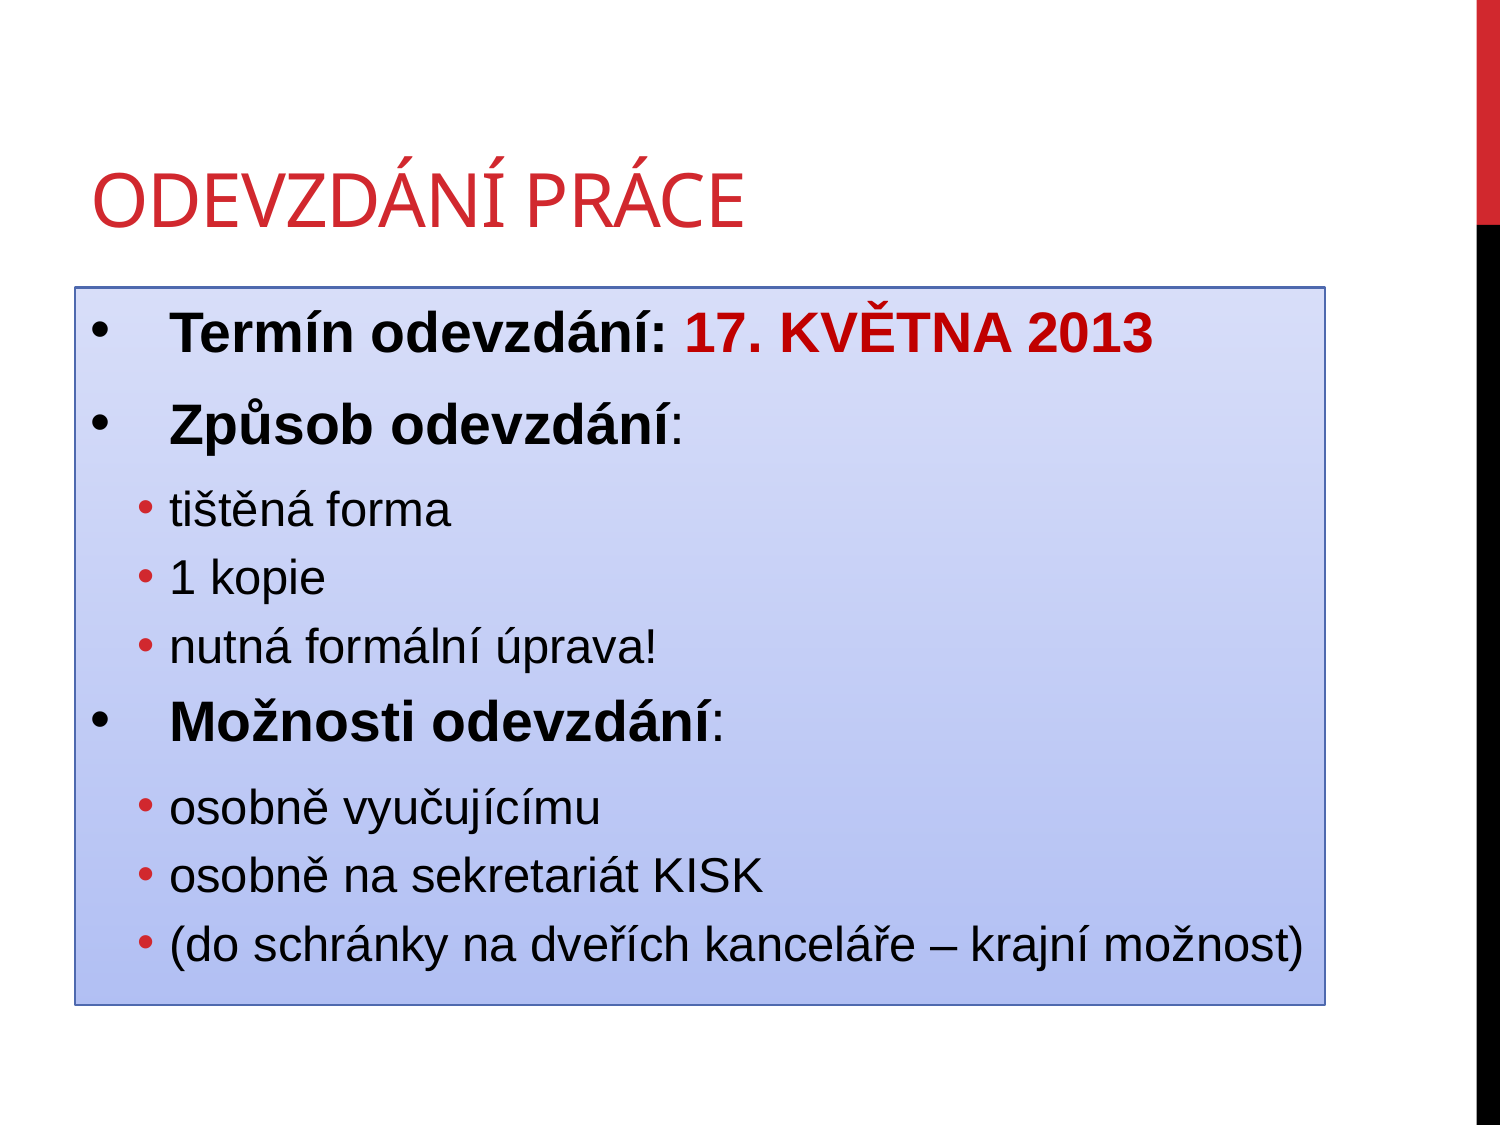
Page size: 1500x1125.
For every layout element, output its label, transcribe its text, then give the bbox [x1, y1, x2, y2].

list Termín odevzdání: 17. KVĚTNA 2013 Způsob odevzdání: tištěná forma 1 kopie nutná formální úprava! Možnosti odevzdání: osobně vyučujícímu osobně na sekretariát KISK (do schránky na dveřích kanceláře – krajní možnost) [74, 286, 1326, 1006]
title ODEVZDÁNÍ PRÁCE [75, 24, 1329, 250]
